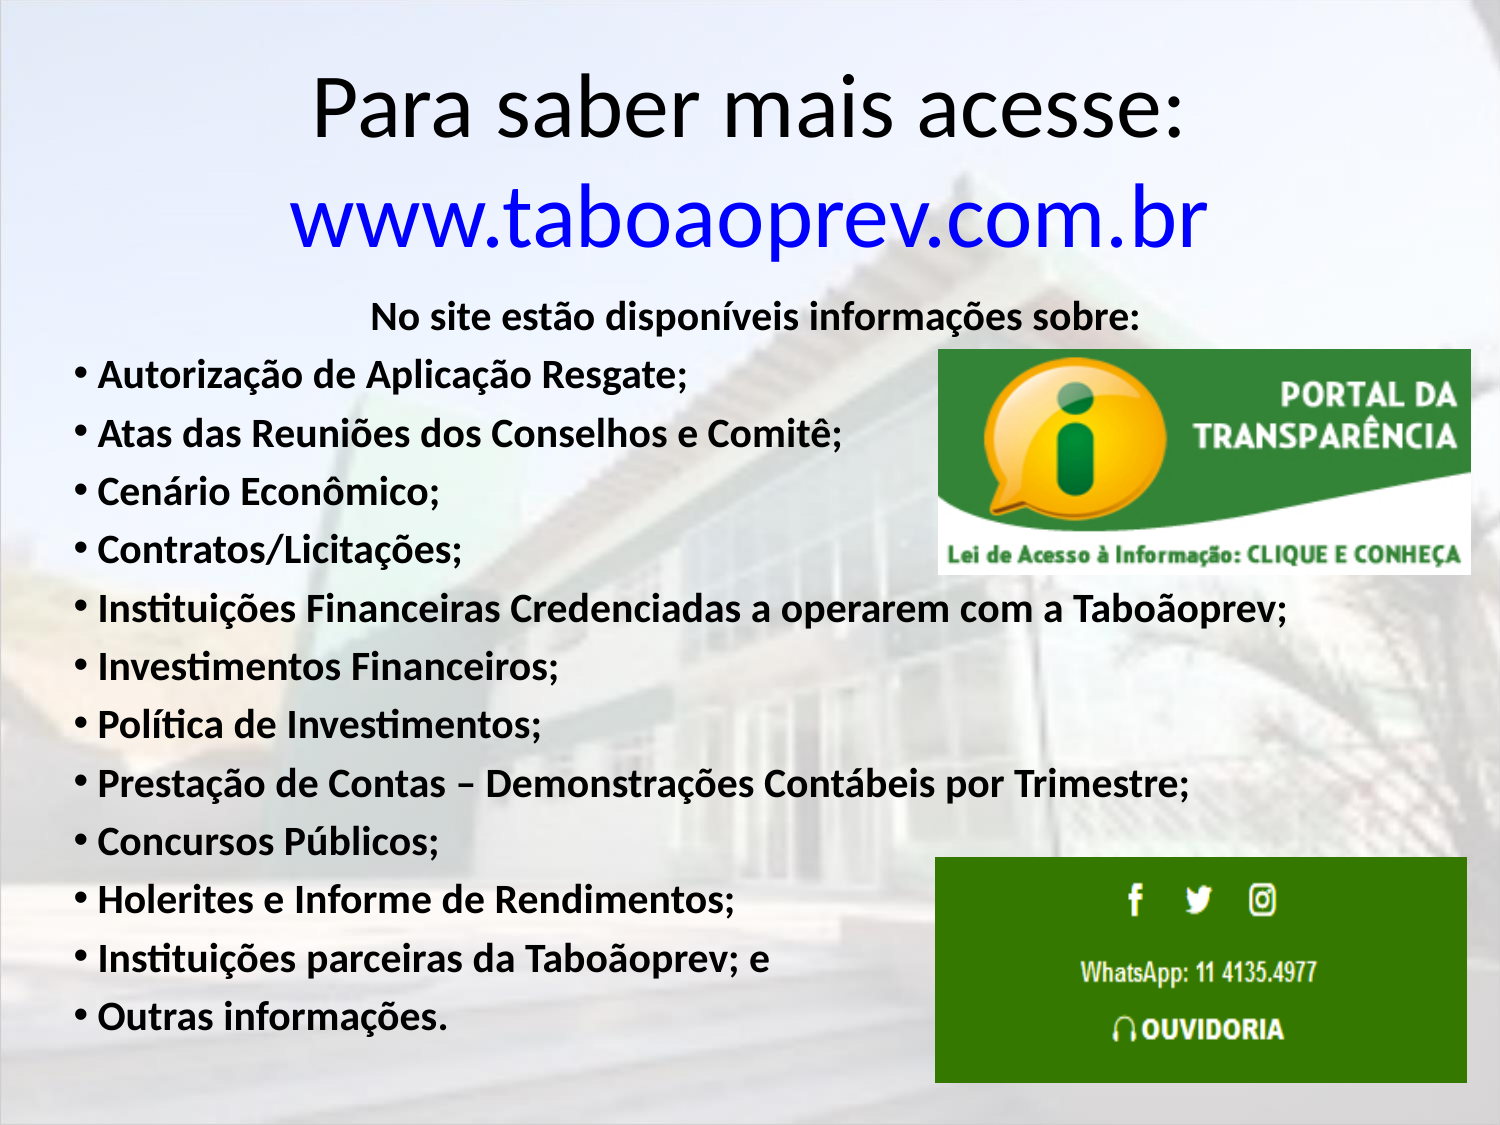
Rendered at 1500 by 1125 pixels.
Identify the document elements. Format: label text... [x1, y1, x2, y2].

picture [0, 0, 1500, 1125]
subtitle No site estão disponíveis informações sobre: Autorização de Aplicação Resgate; Atas das Reuniões dos Conselhos e Comitê; Cenário Econômico; Contratos/Licitações; Instituições Financeiras Credenciadas a operarem com a Taboãoprev; Investimentos Financeiros; Política de Investimentos; Prestação de Contas – Demonstrações Contábeis por Trimestre; Concursos Públicos; Holerites e Informe de Rendimentos; Instituições parceiras da Taboãoprev; e Outras informações. [58, 281, 1454, 1094]
title Para saber mais acesse: www.taboaoprev.com.br [112, 35, 1388, 277]
